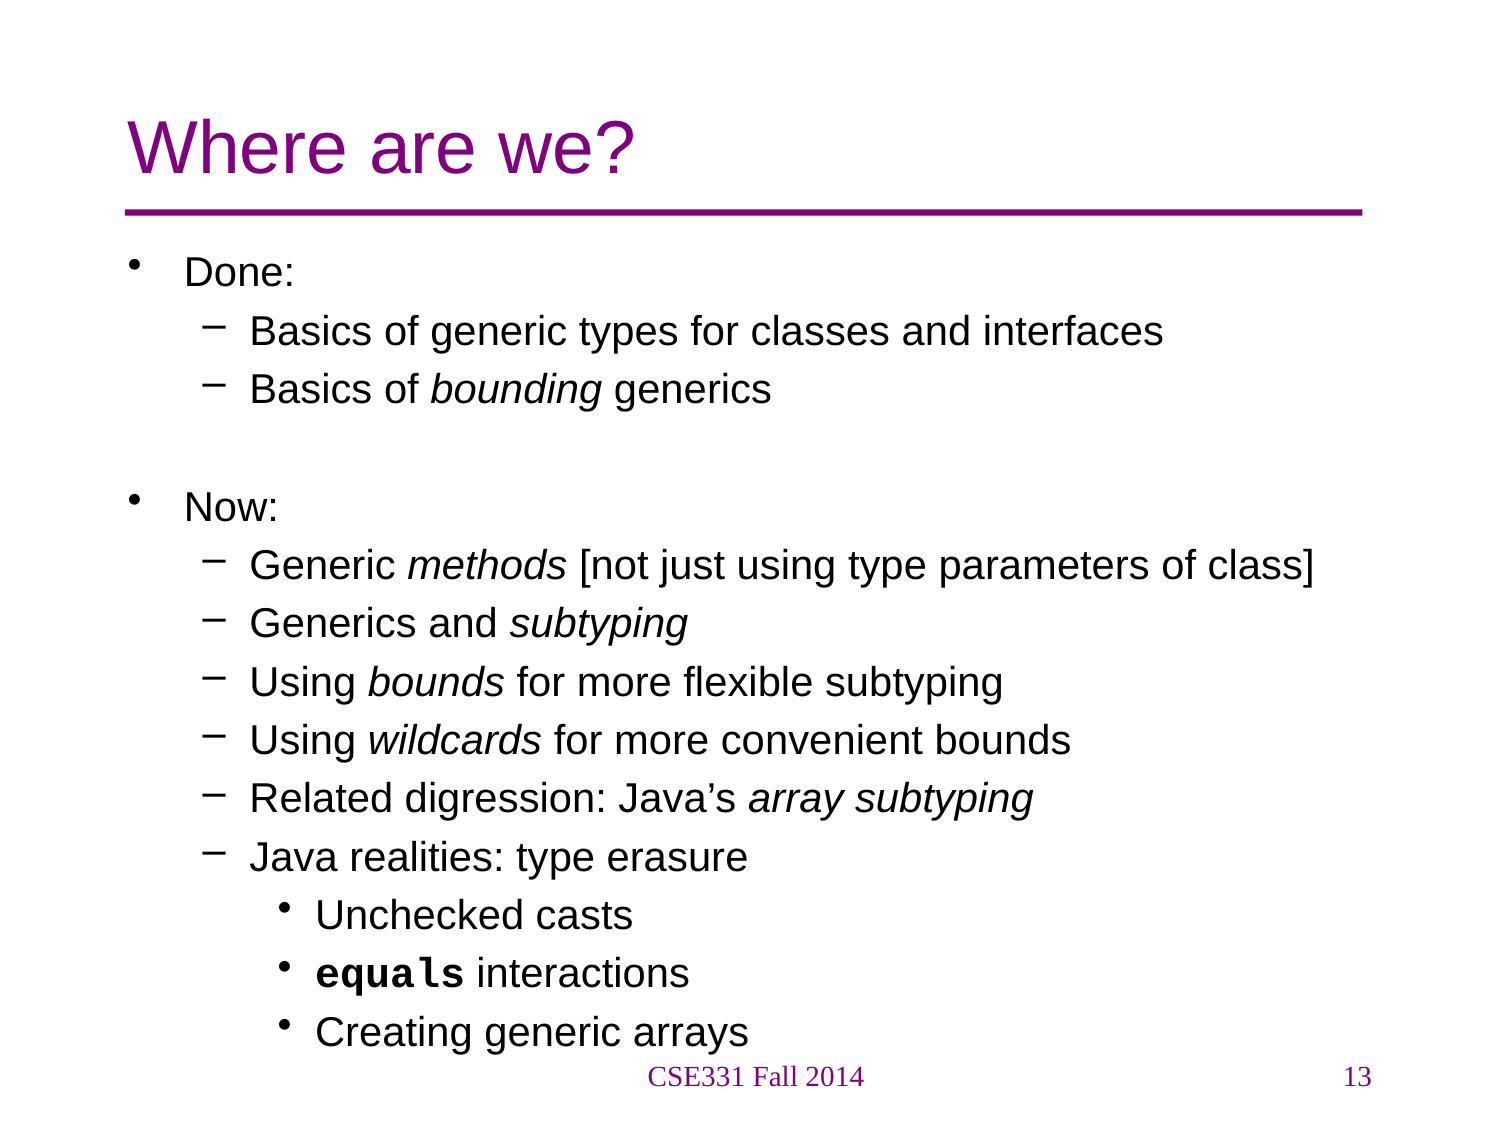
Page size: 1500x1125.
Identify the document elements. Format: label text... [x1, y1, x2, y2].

slide_number 13 [1074, 1049, 1388, 1125]
list Done: Basics of generic types for classes and interfaces Basics of bounding generics Now: Generic methods [not just using type parameters of class] Generics and subtyping Using bounds for more flexible subtyping Using wildcards for more convenient bounds Related digression: Java’s array subtyping Java realities: type erasure Unchecked casts equals interactions Creating generic arrays [112, 237, 1388, 975]
title Where are we? [112, 50, 1388, 237]
footer CSE331 Fall 2014 [474, 1049, 1038, 1125]
